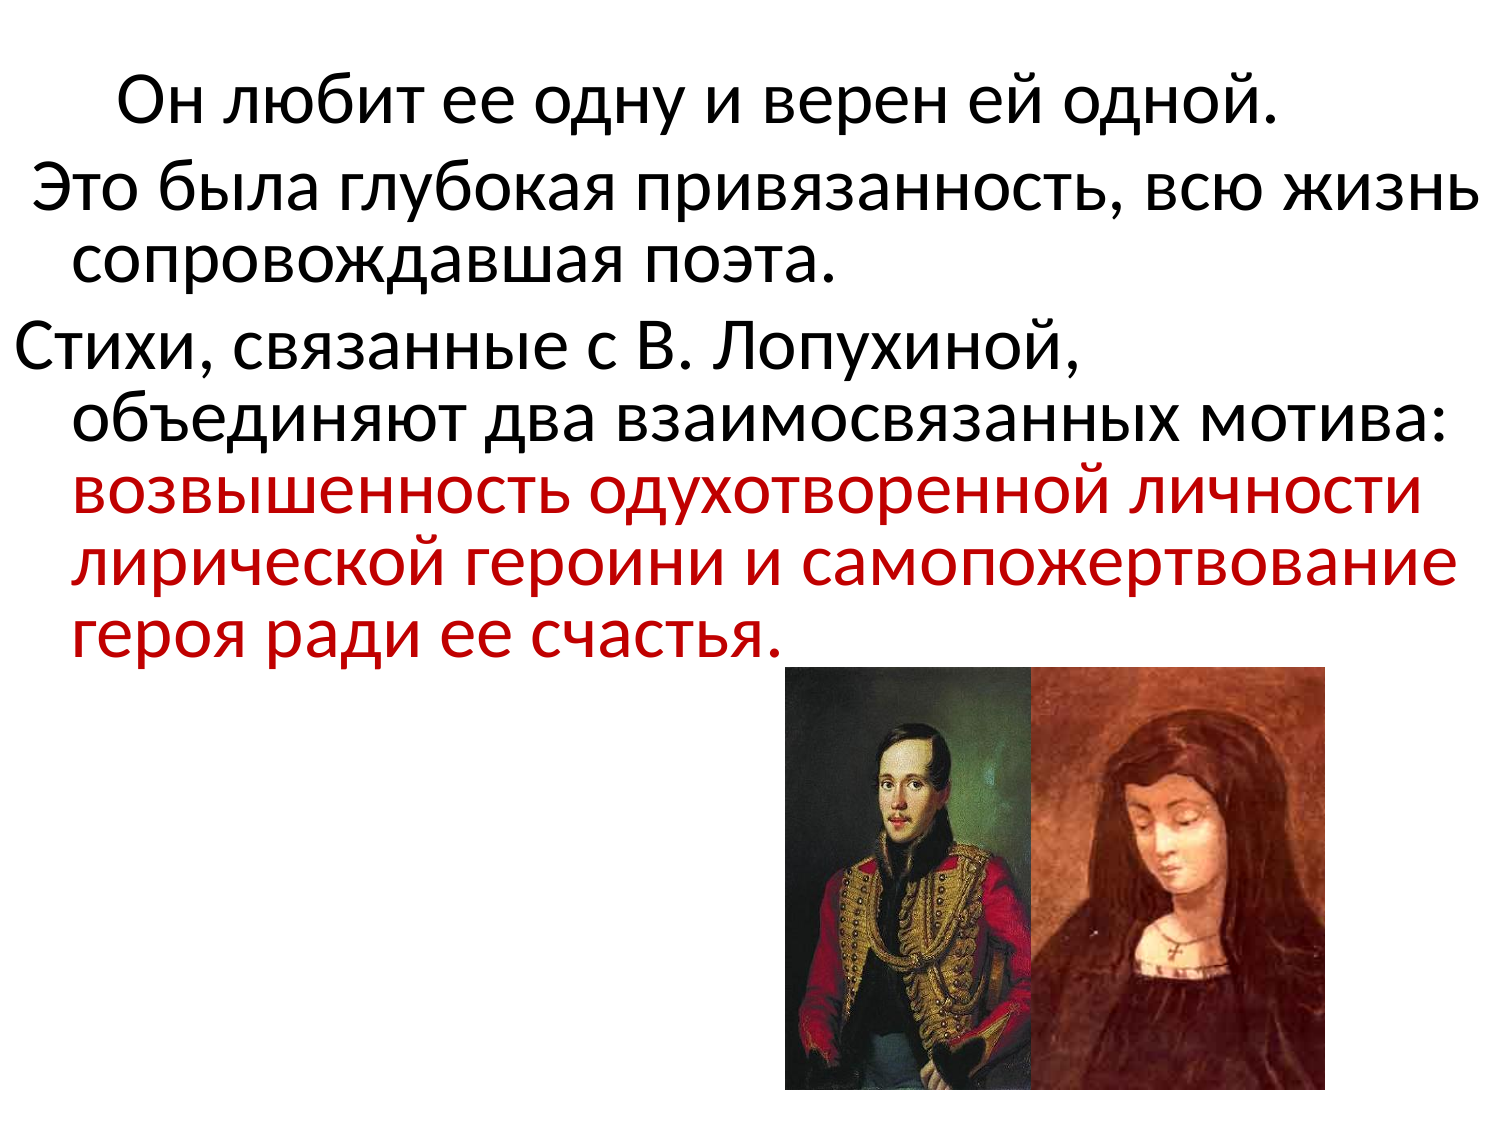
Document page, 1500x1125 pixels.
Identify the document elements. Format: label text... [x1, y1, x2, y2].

picture [784, 667, 1325, 1091]
text_box Он любит ее одну и верен ей одной. Это была глубокая привязанность, всю жизнь сопровождавшая поэта. Стихи, связанные с В. Лопухиной, объединяют два взаимосвязанных мотива: возвышенность одухотворенной личности лирической героини и самопожертвование героя ради ее счастья. [0, 58, 1500, 1125]
